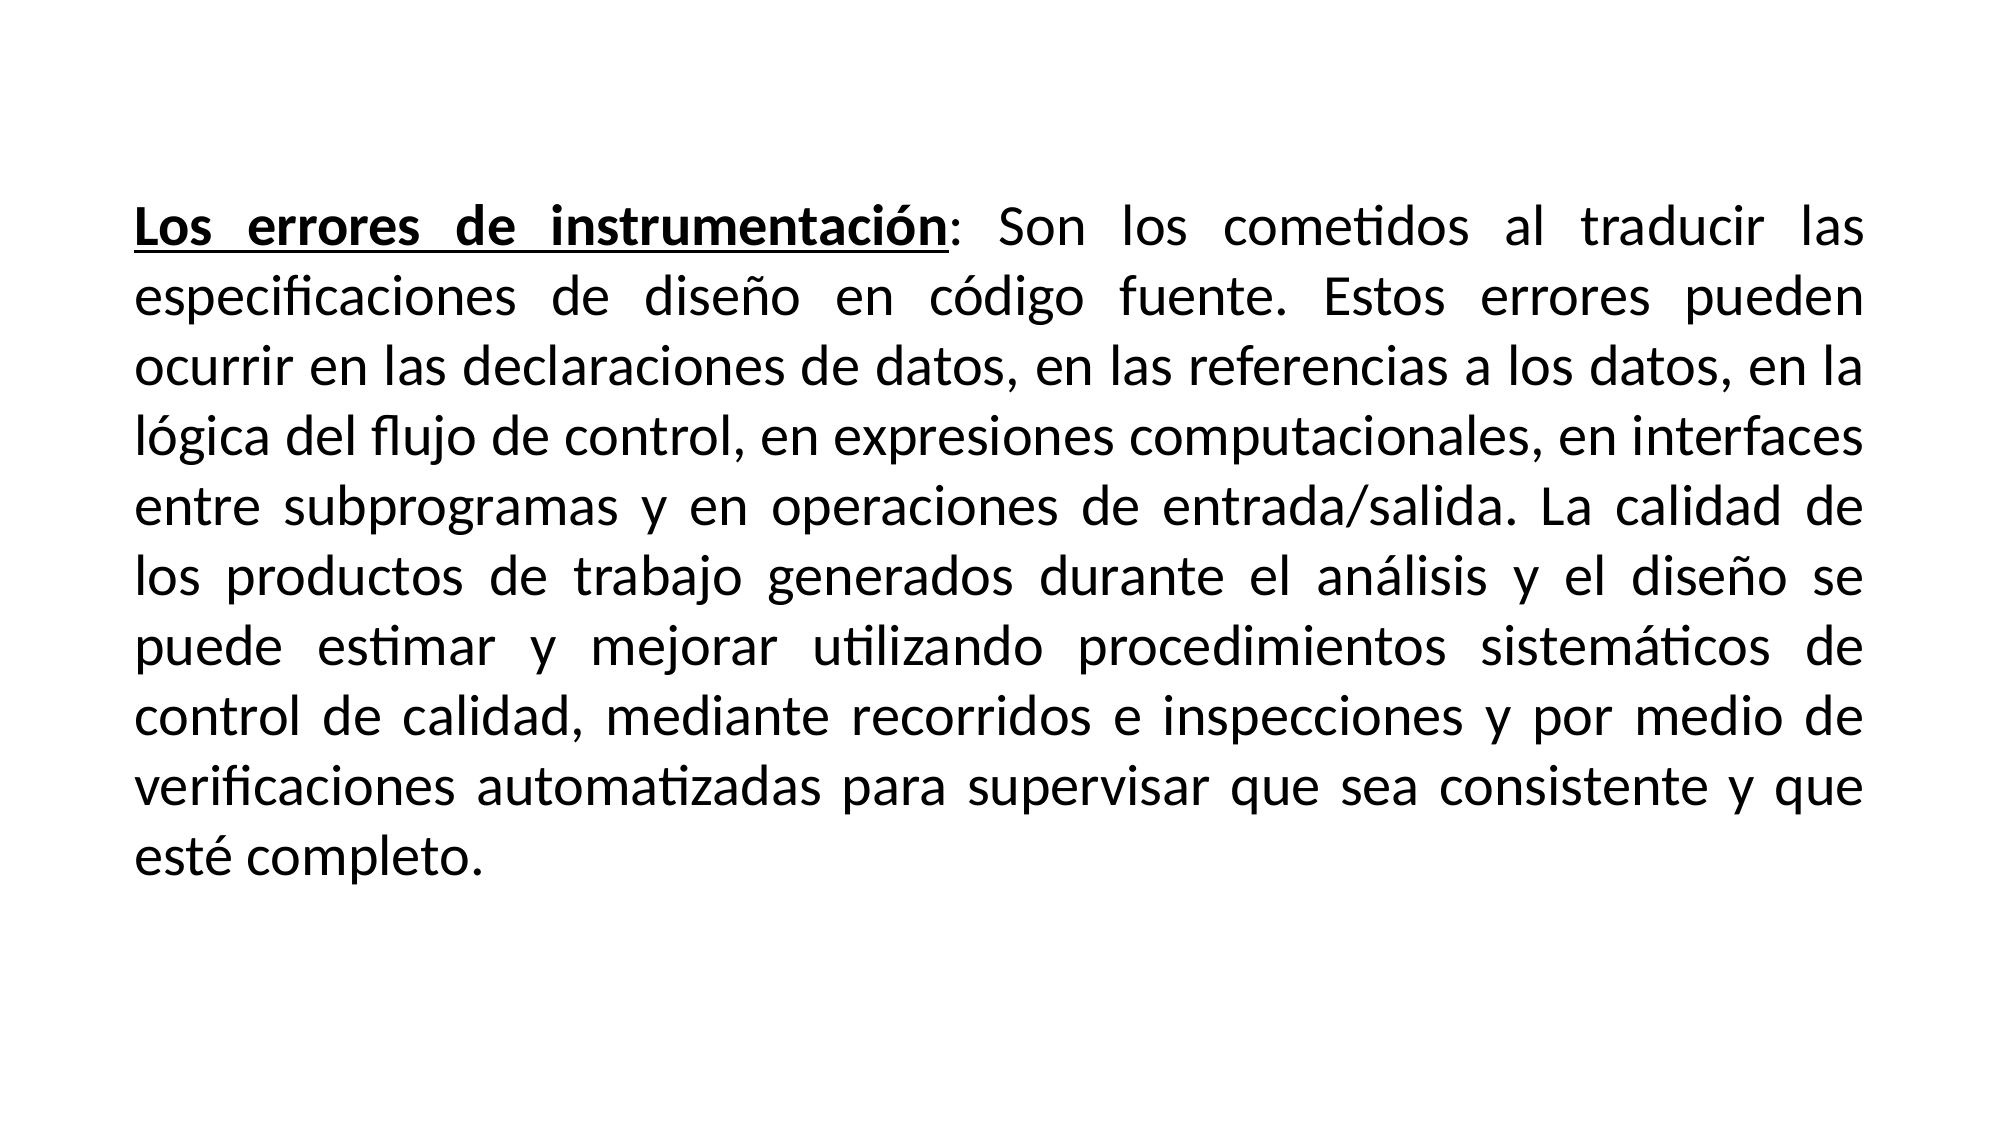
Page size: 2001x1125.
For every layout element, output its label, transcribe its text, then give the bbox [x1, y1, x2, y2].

text_box Los errores de instrumentación: Son los cometidos al traducir las especificaciones de diseño en código fuente. Estos errores pueden ocurrir en las declaraciones de datos, en las referencias a los datos, en la lógica del flujo de control, en expresiones computacionales, en interfaces entre subprogramas y en operaciones de entrada/salida. La calidad de los productos de trabajo generados durante el análisis y el diseño se puede estimar y mejorar utilizando procedimientos sistemáticos de control de calidad, mediante recorridos e inspecciones y por medio de verificaciones automatizadas para supervisar que sea consistente y que esté completo. [119, 180, 1881, 895]
